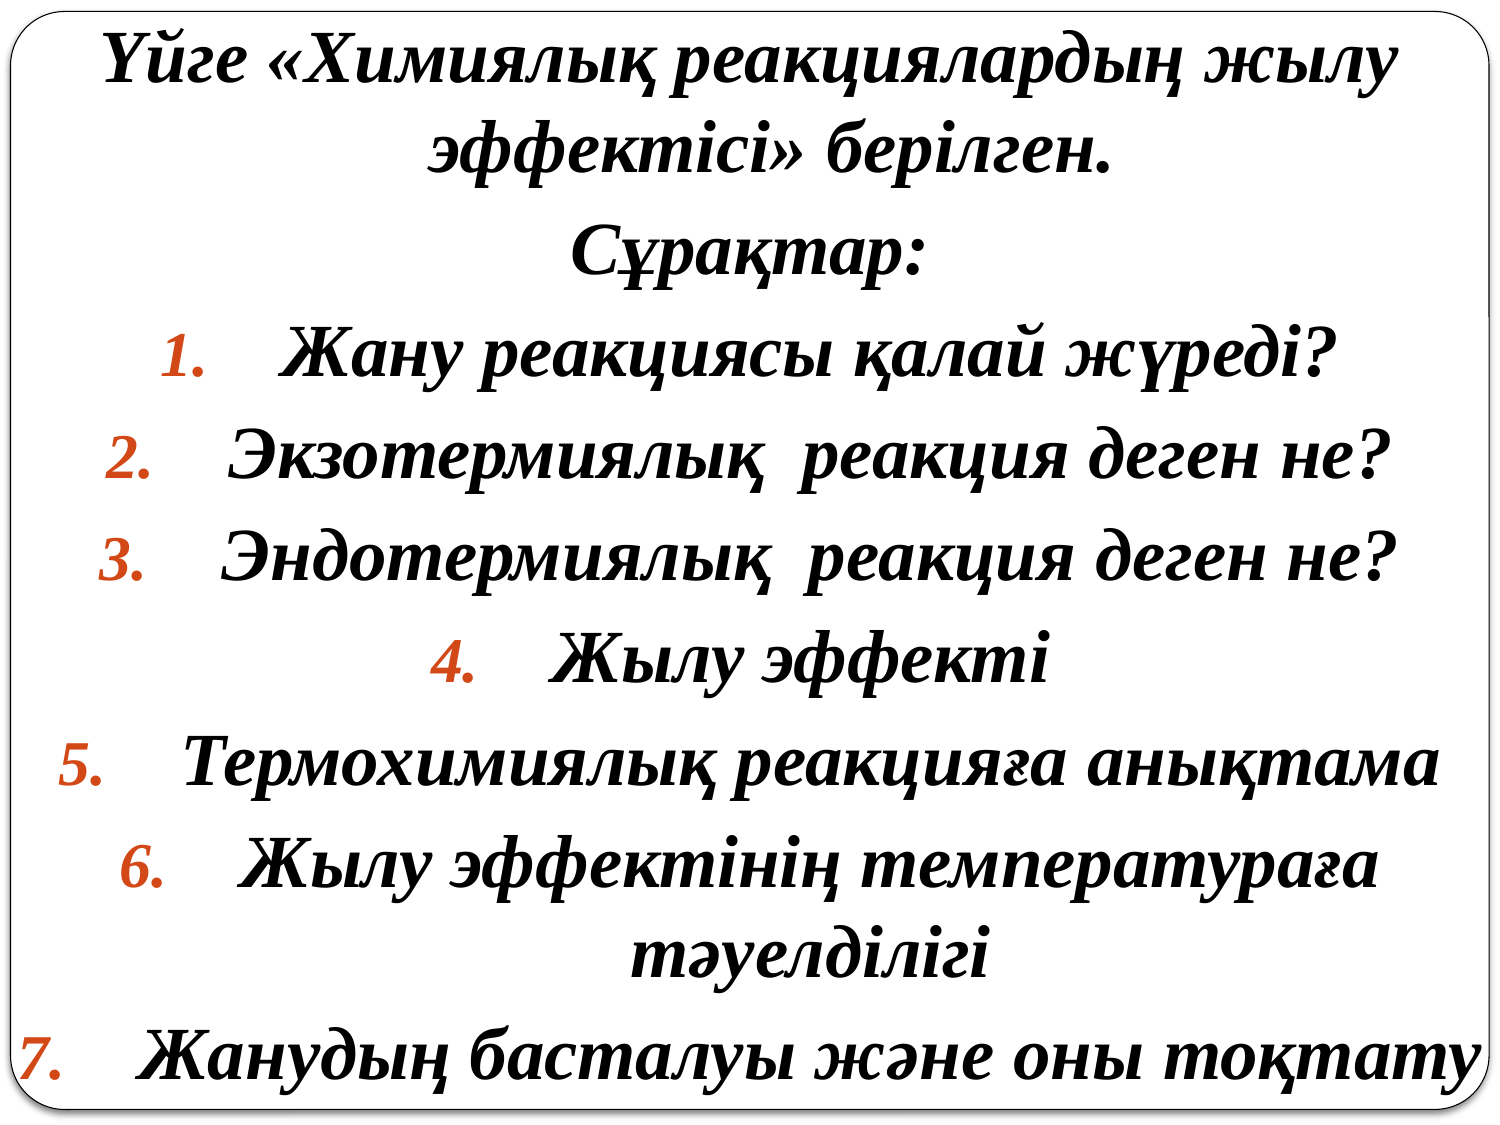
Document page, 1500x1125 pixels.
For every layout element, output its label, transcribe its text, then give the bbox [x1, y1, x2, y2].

list Үйге «Химиялық реакциялардың жылу эффектісі» берілген. Сұрақтар: Жану реакциясы қалай жүреді? Экзотермиялық реакция деген не? Эндотермиялық реакция деген не? Жылу эффекті Термохимиялық реакцияға анықтама Жылу эффектінің температураға тәуелділігі Жанудың басталуы және оны тоқтату [0, 0, 1500, 1125]
